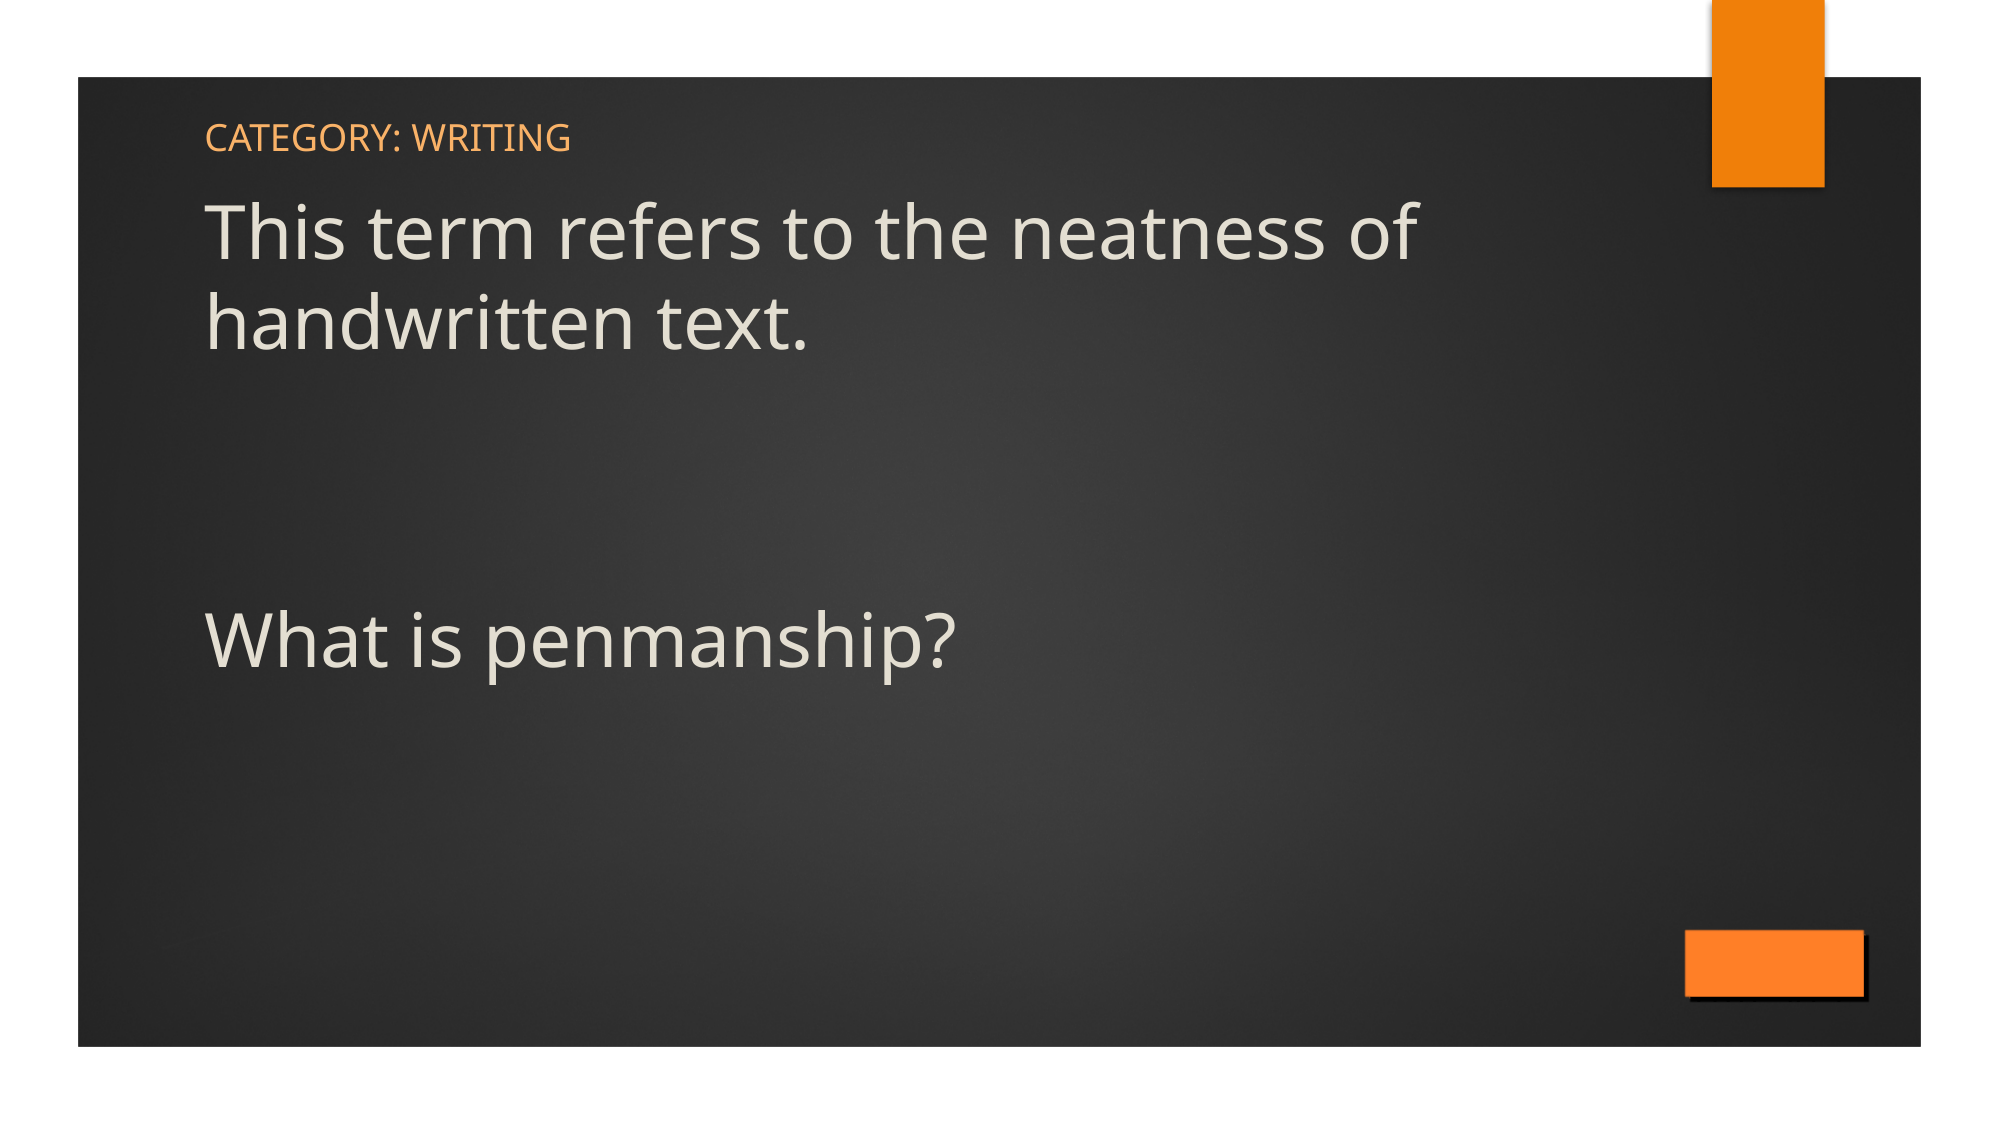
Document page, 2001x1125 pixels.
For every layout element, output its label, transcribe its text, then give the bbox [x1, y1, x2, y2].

subtitle Category: Writing [189, 106, 1638, 177]
picture [1681, 926, 1874, 1006]
text_box What is penmanship? [189, 584, 1682, 945]
title This term refers to the neatness of handwritten text. [189, 176, 1682, 537]
